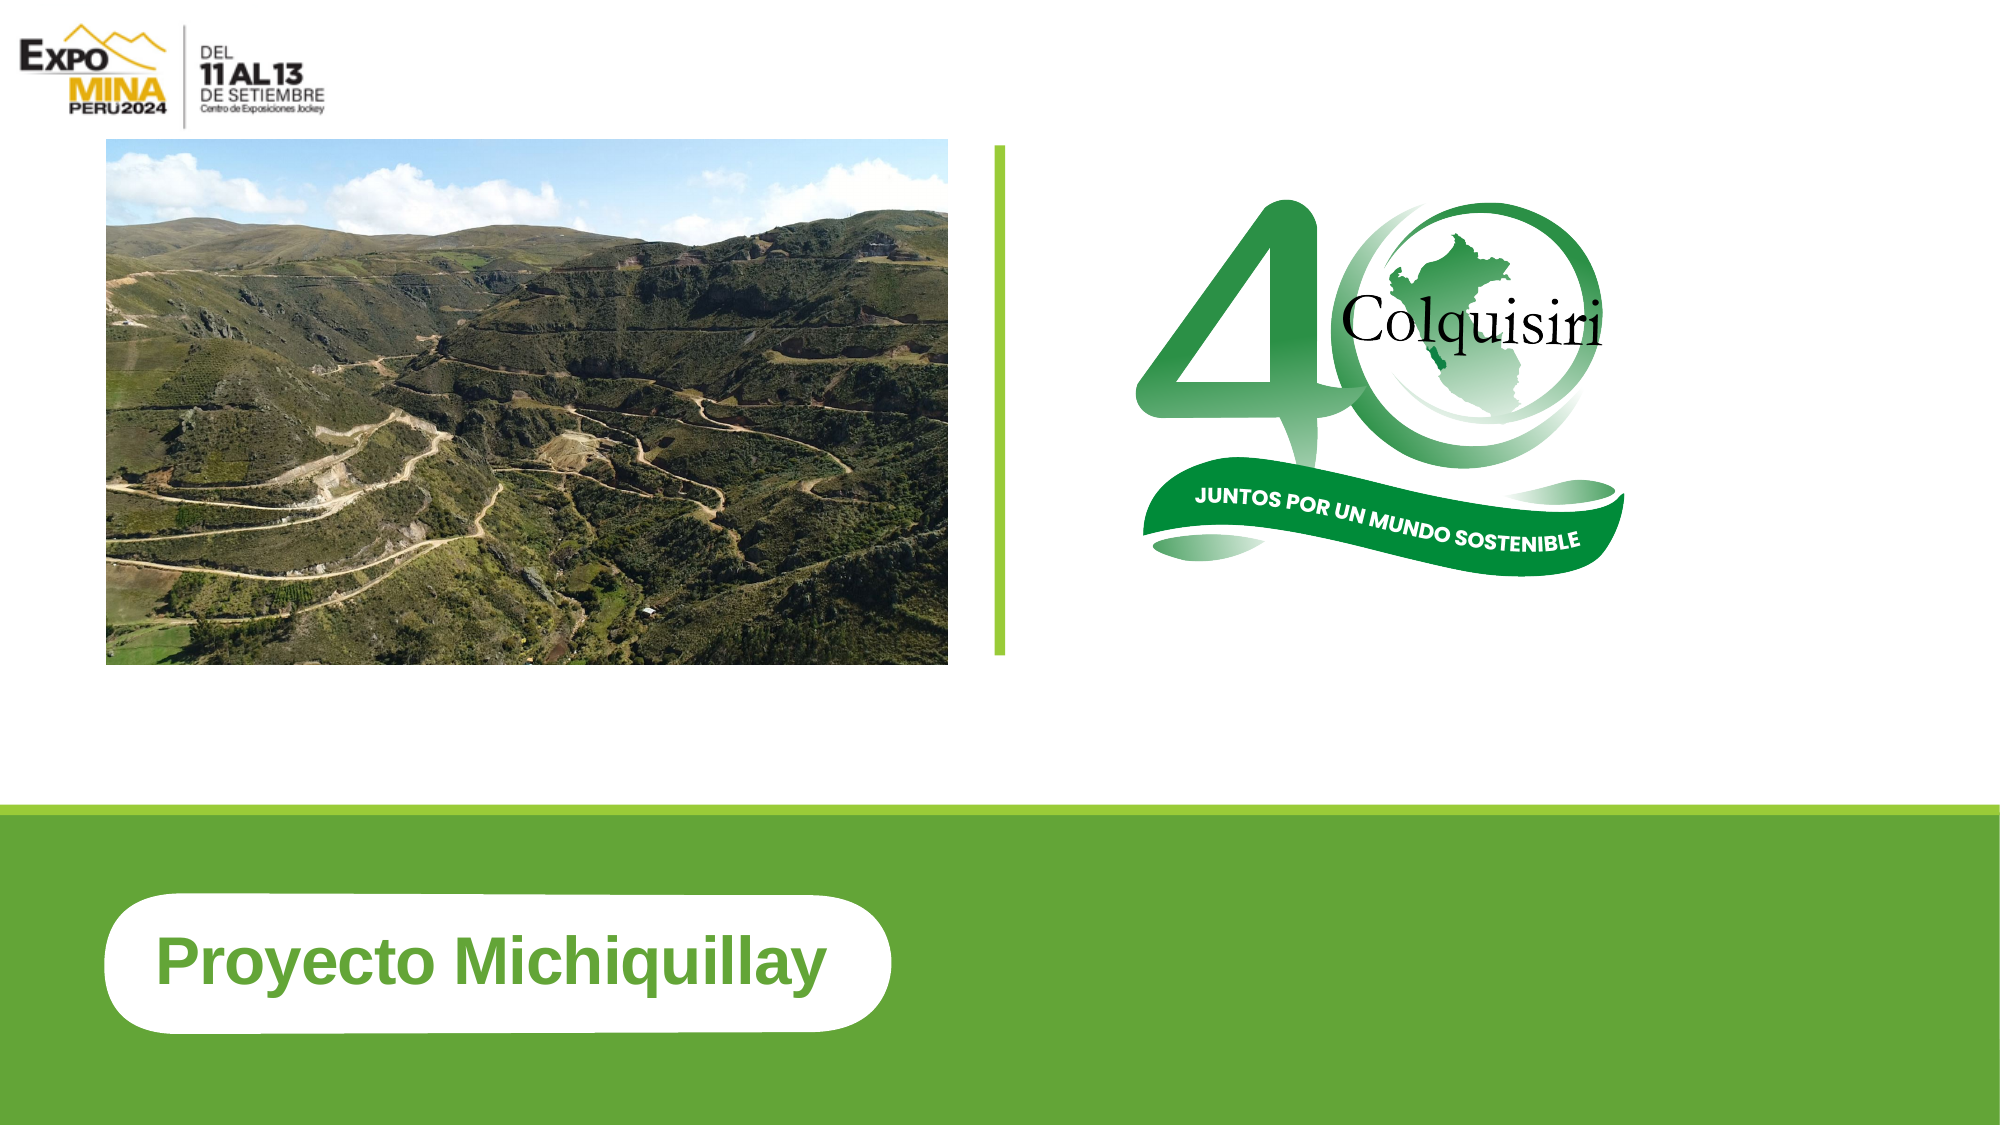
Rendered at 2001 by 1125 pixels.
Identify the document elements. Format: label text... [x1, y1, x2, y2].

picture [105, 138, 949, 665]
text_box [0, 816, 2000, 1125]
picture [1053, 104, 1684, 697]
text_box [0, 0, 2000, 803]
text_box Proyecto Michiquillay [104, 893, 892, 1034]
text_box [993, 144, 1006, 657]
text_box [0, 803, 2000, 816]
picture [0, 4, 347, 136]
